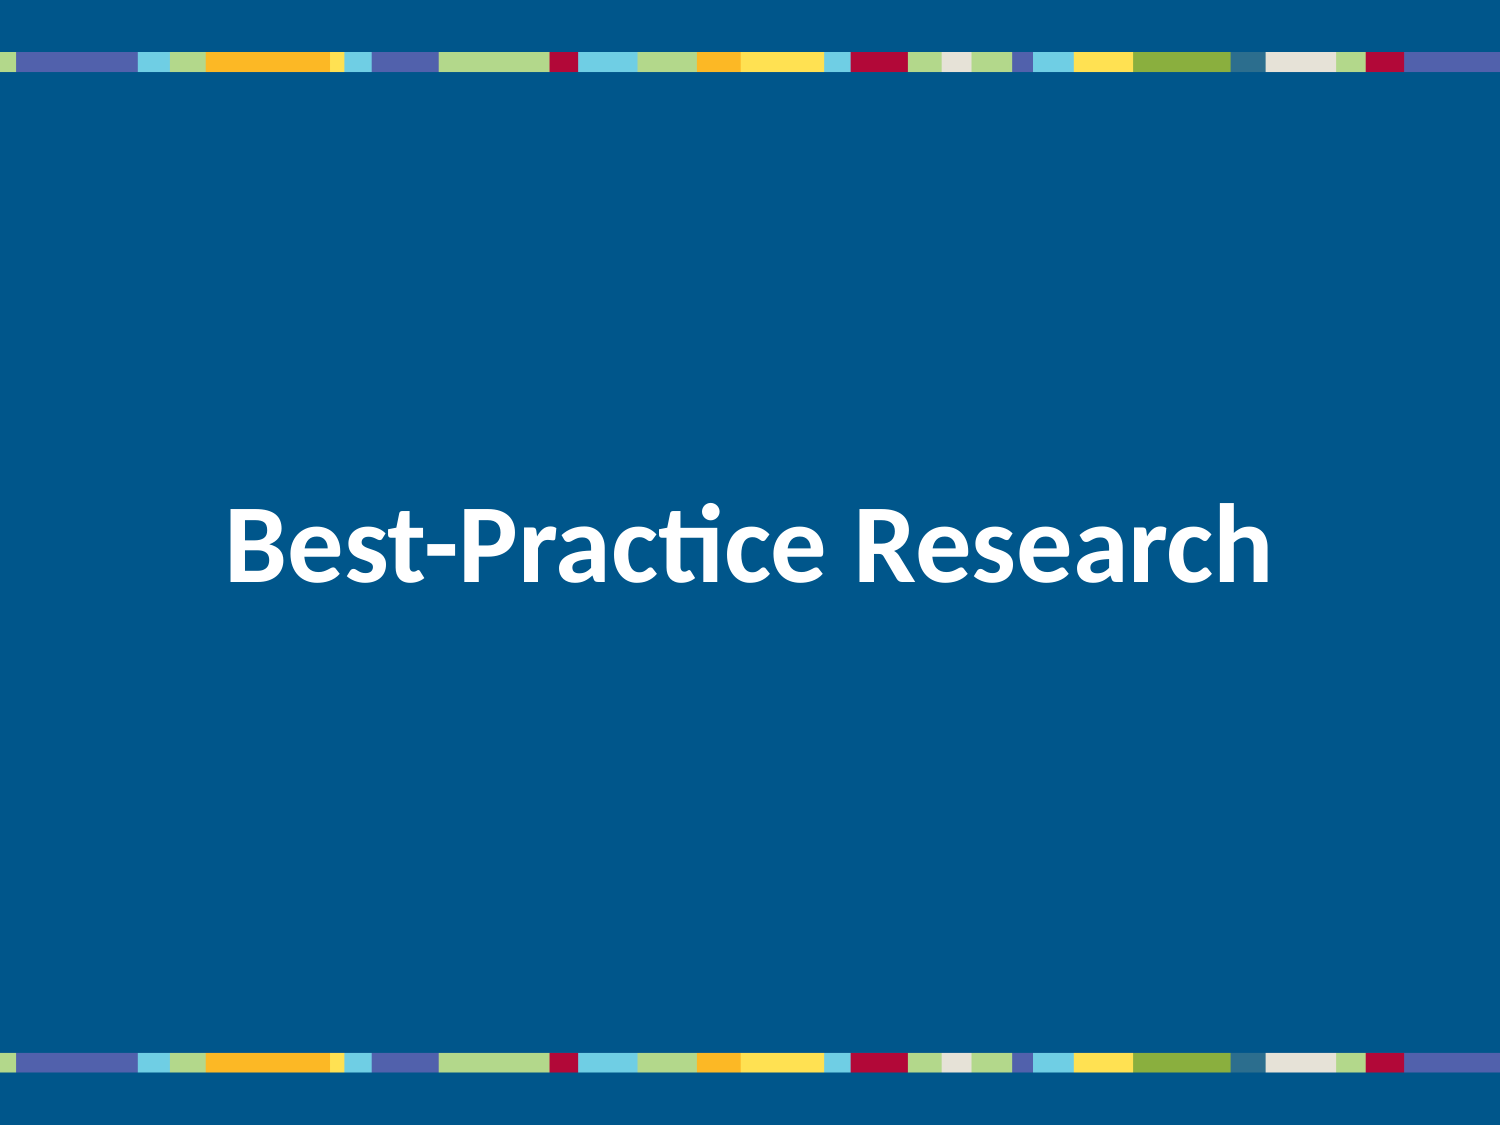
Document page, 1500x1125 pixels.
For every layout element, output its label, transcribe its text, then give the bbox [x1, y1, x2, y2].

text_box Best-Practice Research [0, 462, 1500, 613]
picture [0, 0, 1500, 462]
picture [0, 613, 1500, 1125]
